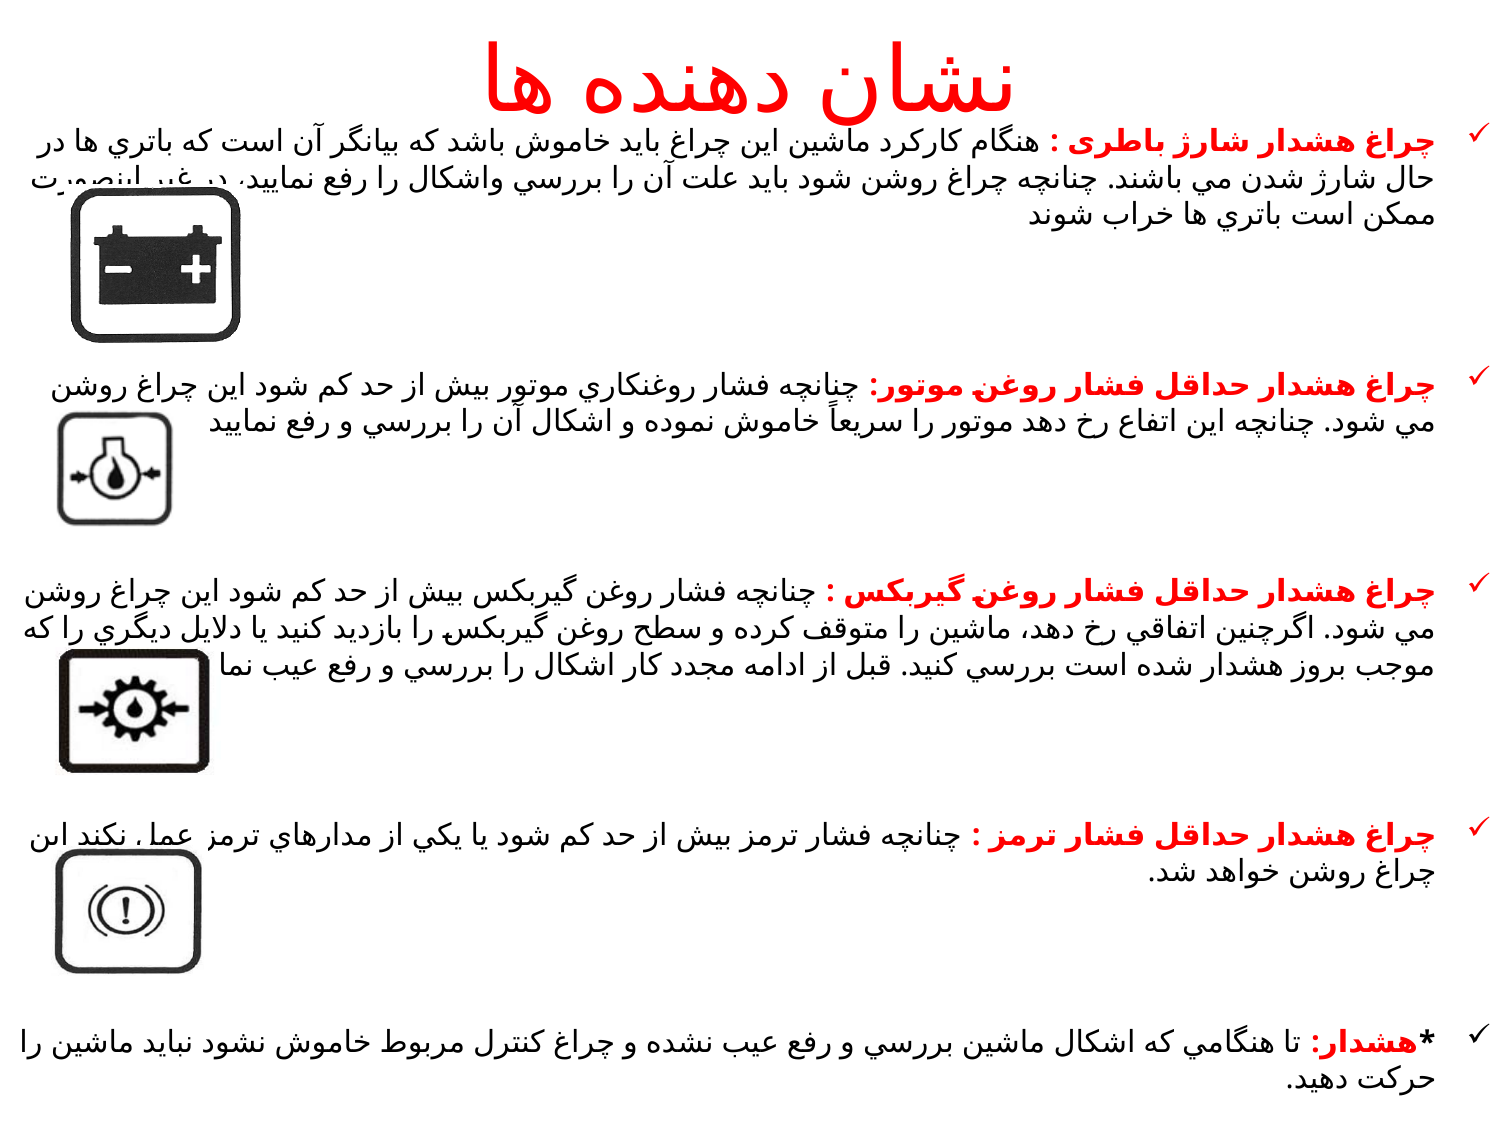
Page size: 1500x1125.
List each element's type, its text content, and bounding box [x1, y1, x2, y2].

picture [51, 408, 178, 532]
picture [51, 845, 208, 977]
list چراغ هشدار شارژ باطری : هنگام كاركرد ماشين اين چراغ بايد خاموش باشد كه بيانگر آن است كه باتري ها در حال شارژ شدن مي باشند. چنانچه چراغ روشن شود بايد علت آن را بررسي واشکال را رفع نماييد، در غير اينصورت ممكن است باتري ها خراب شوند چراغ هشدار حداقل فشار روغن موتور: چنانچه فشار روغنكاري موتور بيش از حد كم شود اين چراغ روشن مي شود. چنانچه اين اتفاع رخ دهد موتور را سريعاً خاموش نموده و اشكال آن را بررسي و رفع نماييد چراغ هشدار حداقل فشار روغن گيربكس : چنانچه فشار روغن گيربكس بيش از حد كم شود اين چراغ روشن مي شود. اگرچنين اتفاقي رخ دهد، ماشين را متوقف كرده و سطح روغن گيربكس را بازديد كنيد يا دلايل ديگري را كه موجب بروز هشدار شده است بررسي كنيد. قبل از ادامه مجدد كار اشكال را بررسي و رفع عيب نماييد. چراغ هشدار حداقل فشار ترمز : چنانچه فشار ترمز بيش از حد كم شود يا يكي از مدارهاي ترمز عمل نكند اين چراغ روشن خواهد شد. *هشدار: تا هنگامي كه اشكال ماشين بررسي و رفع عيب نشده و چراغ كنترل مربوط خاموش نشود نبايد ماشين را حركت دهيد. [0, 113, 1500, 1125]
title نشان دهنده ها [0, 0, 1500, 113]
picture [64, 184, 244, 346]
picture [51, 647, 222, 778]
